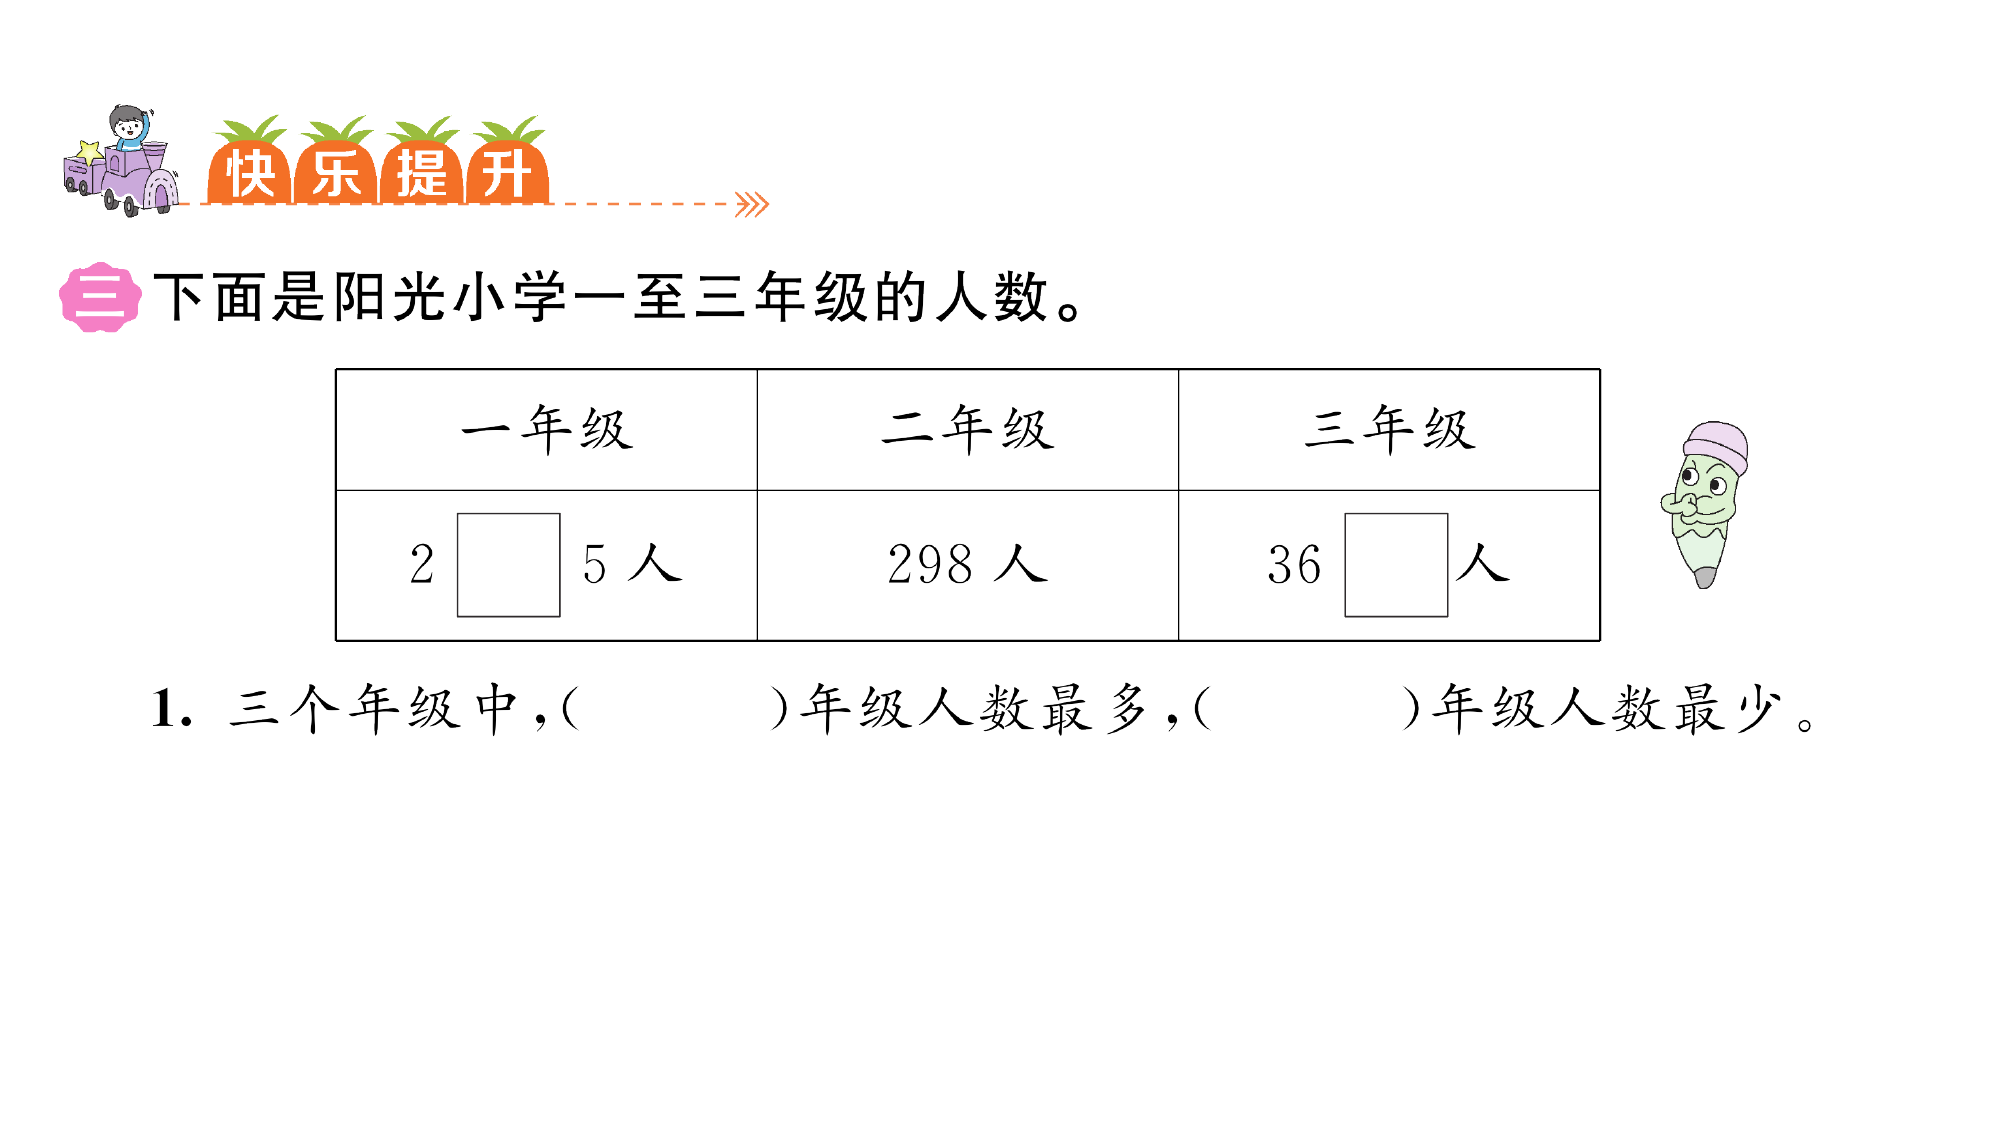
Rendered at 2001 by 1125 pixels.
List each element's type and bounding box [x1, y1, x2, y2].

picture [54, 89, 1945, 760]
